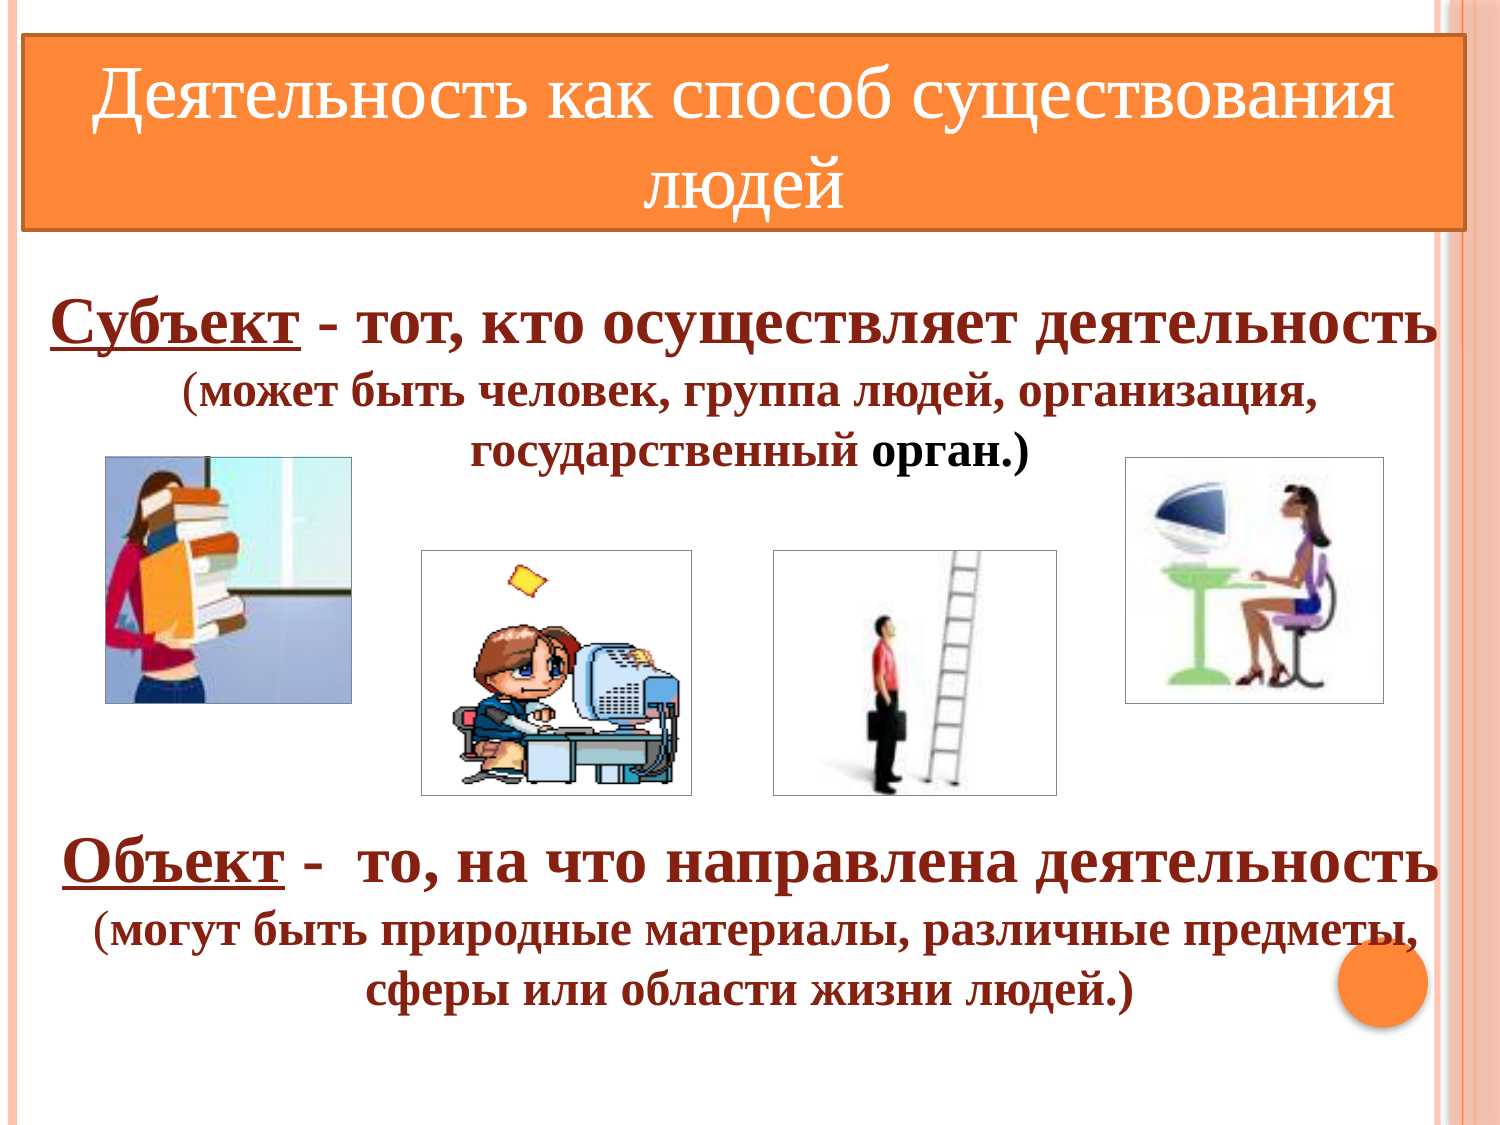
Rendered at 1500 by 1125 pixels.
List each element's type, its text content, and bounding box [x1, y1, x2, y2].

text_box Деятельность как способ существования людей [21, 33, 1467, 232]
picture [421, 550, 692, 797]
picture [1124, 456, 1384, 704]
picture [104, 456, 353, 704]
picture [772, 550, 1057, 796]
text_box Объект - то, на что направлена деятельность (могут быть природные материалы, различные предметы, сферы или области жизни людей.) [46, 808, 1465, 1104]
text_box Субъект - тот, кто осуществляет деятельность (может быть человек, группа людей, организация, государственный орган.) [35, 269, 1465, 625]
